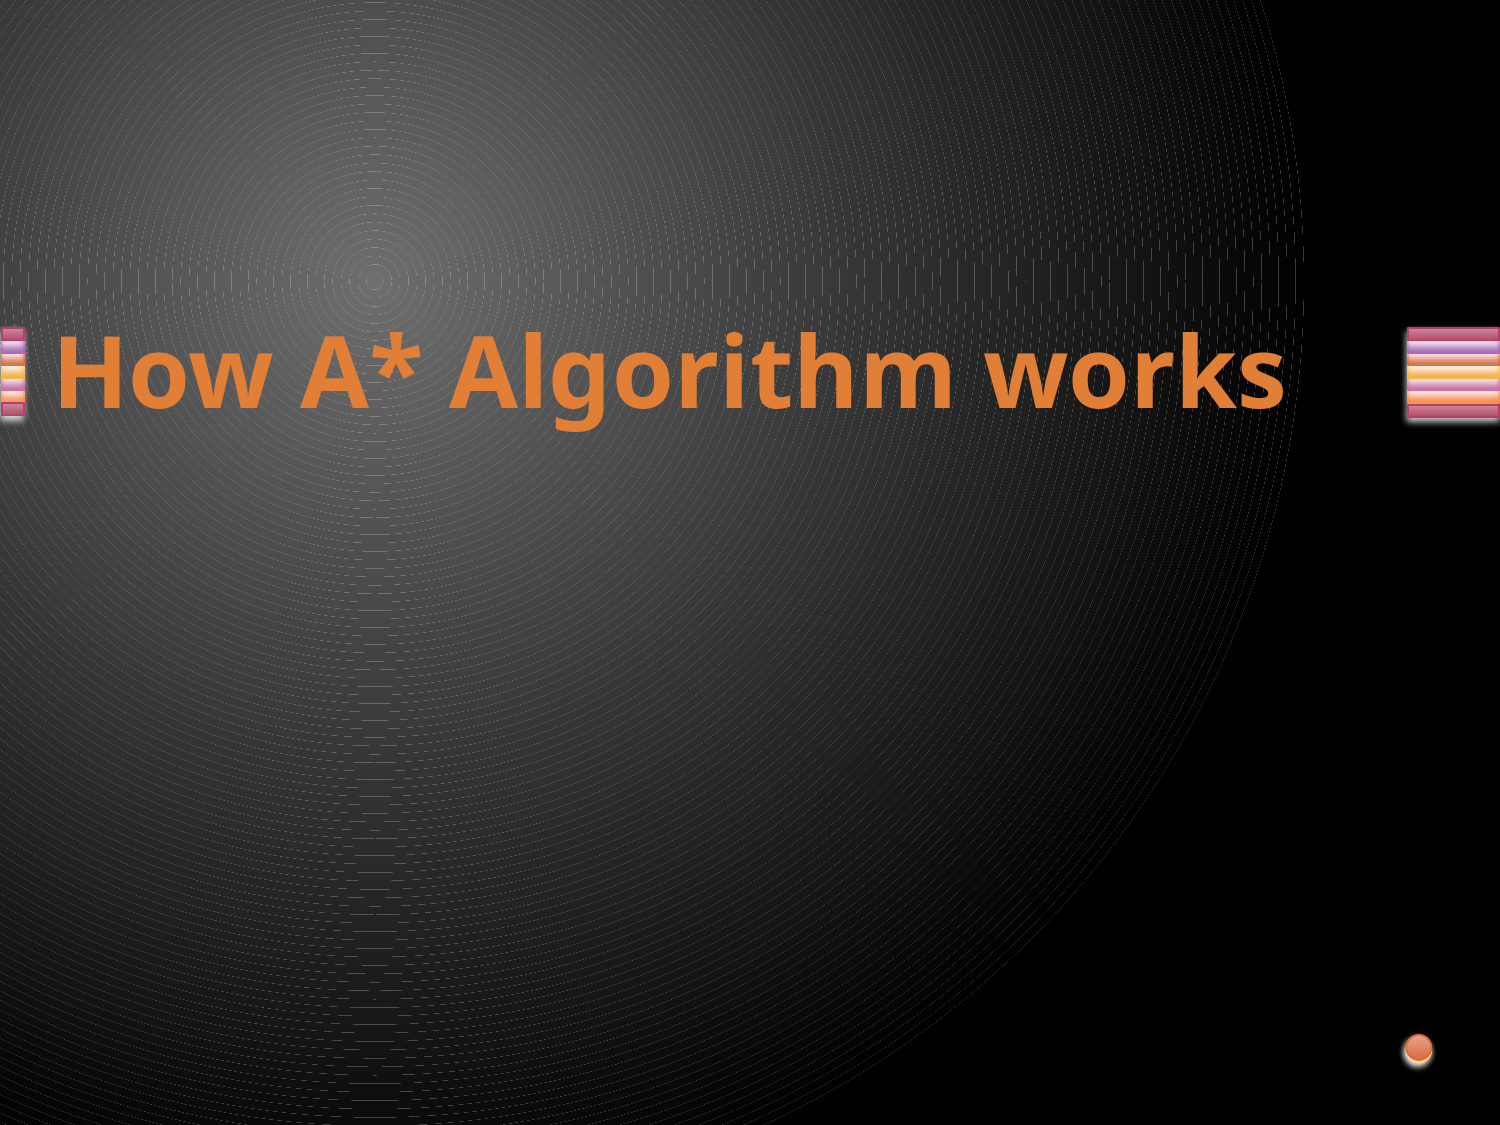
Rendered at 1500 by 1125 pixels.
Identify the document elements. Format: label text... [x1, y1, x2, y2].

text_box [125, 487, 1288, 700]
title How A* Algorithm works [37, 275, 1388, 463]
text_box [1405, 1034, 1433, 1061]
